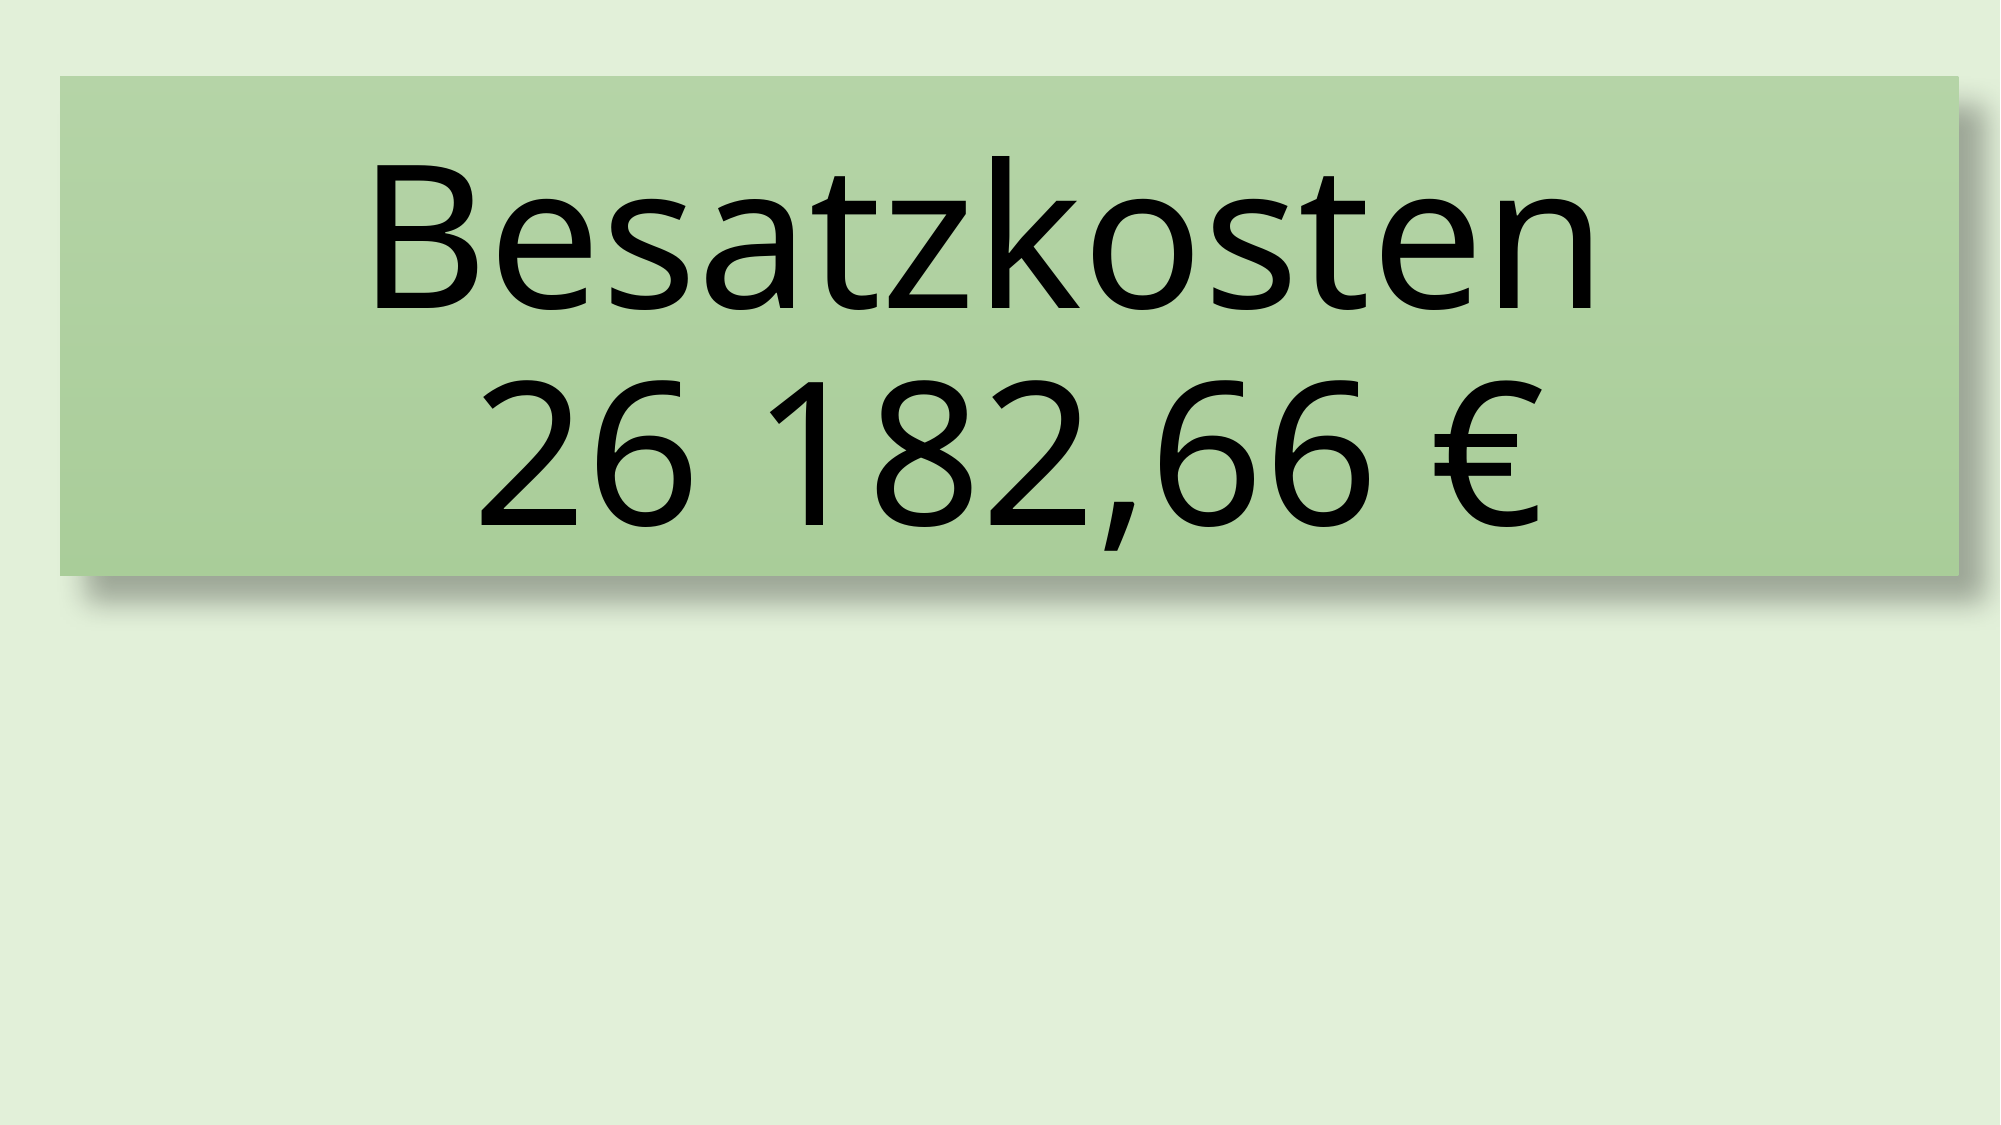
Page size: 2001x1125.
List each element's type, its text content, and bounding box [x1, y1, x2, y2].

title Besatzkosten 26 182,66 € [59, 76, 1959, 576]
